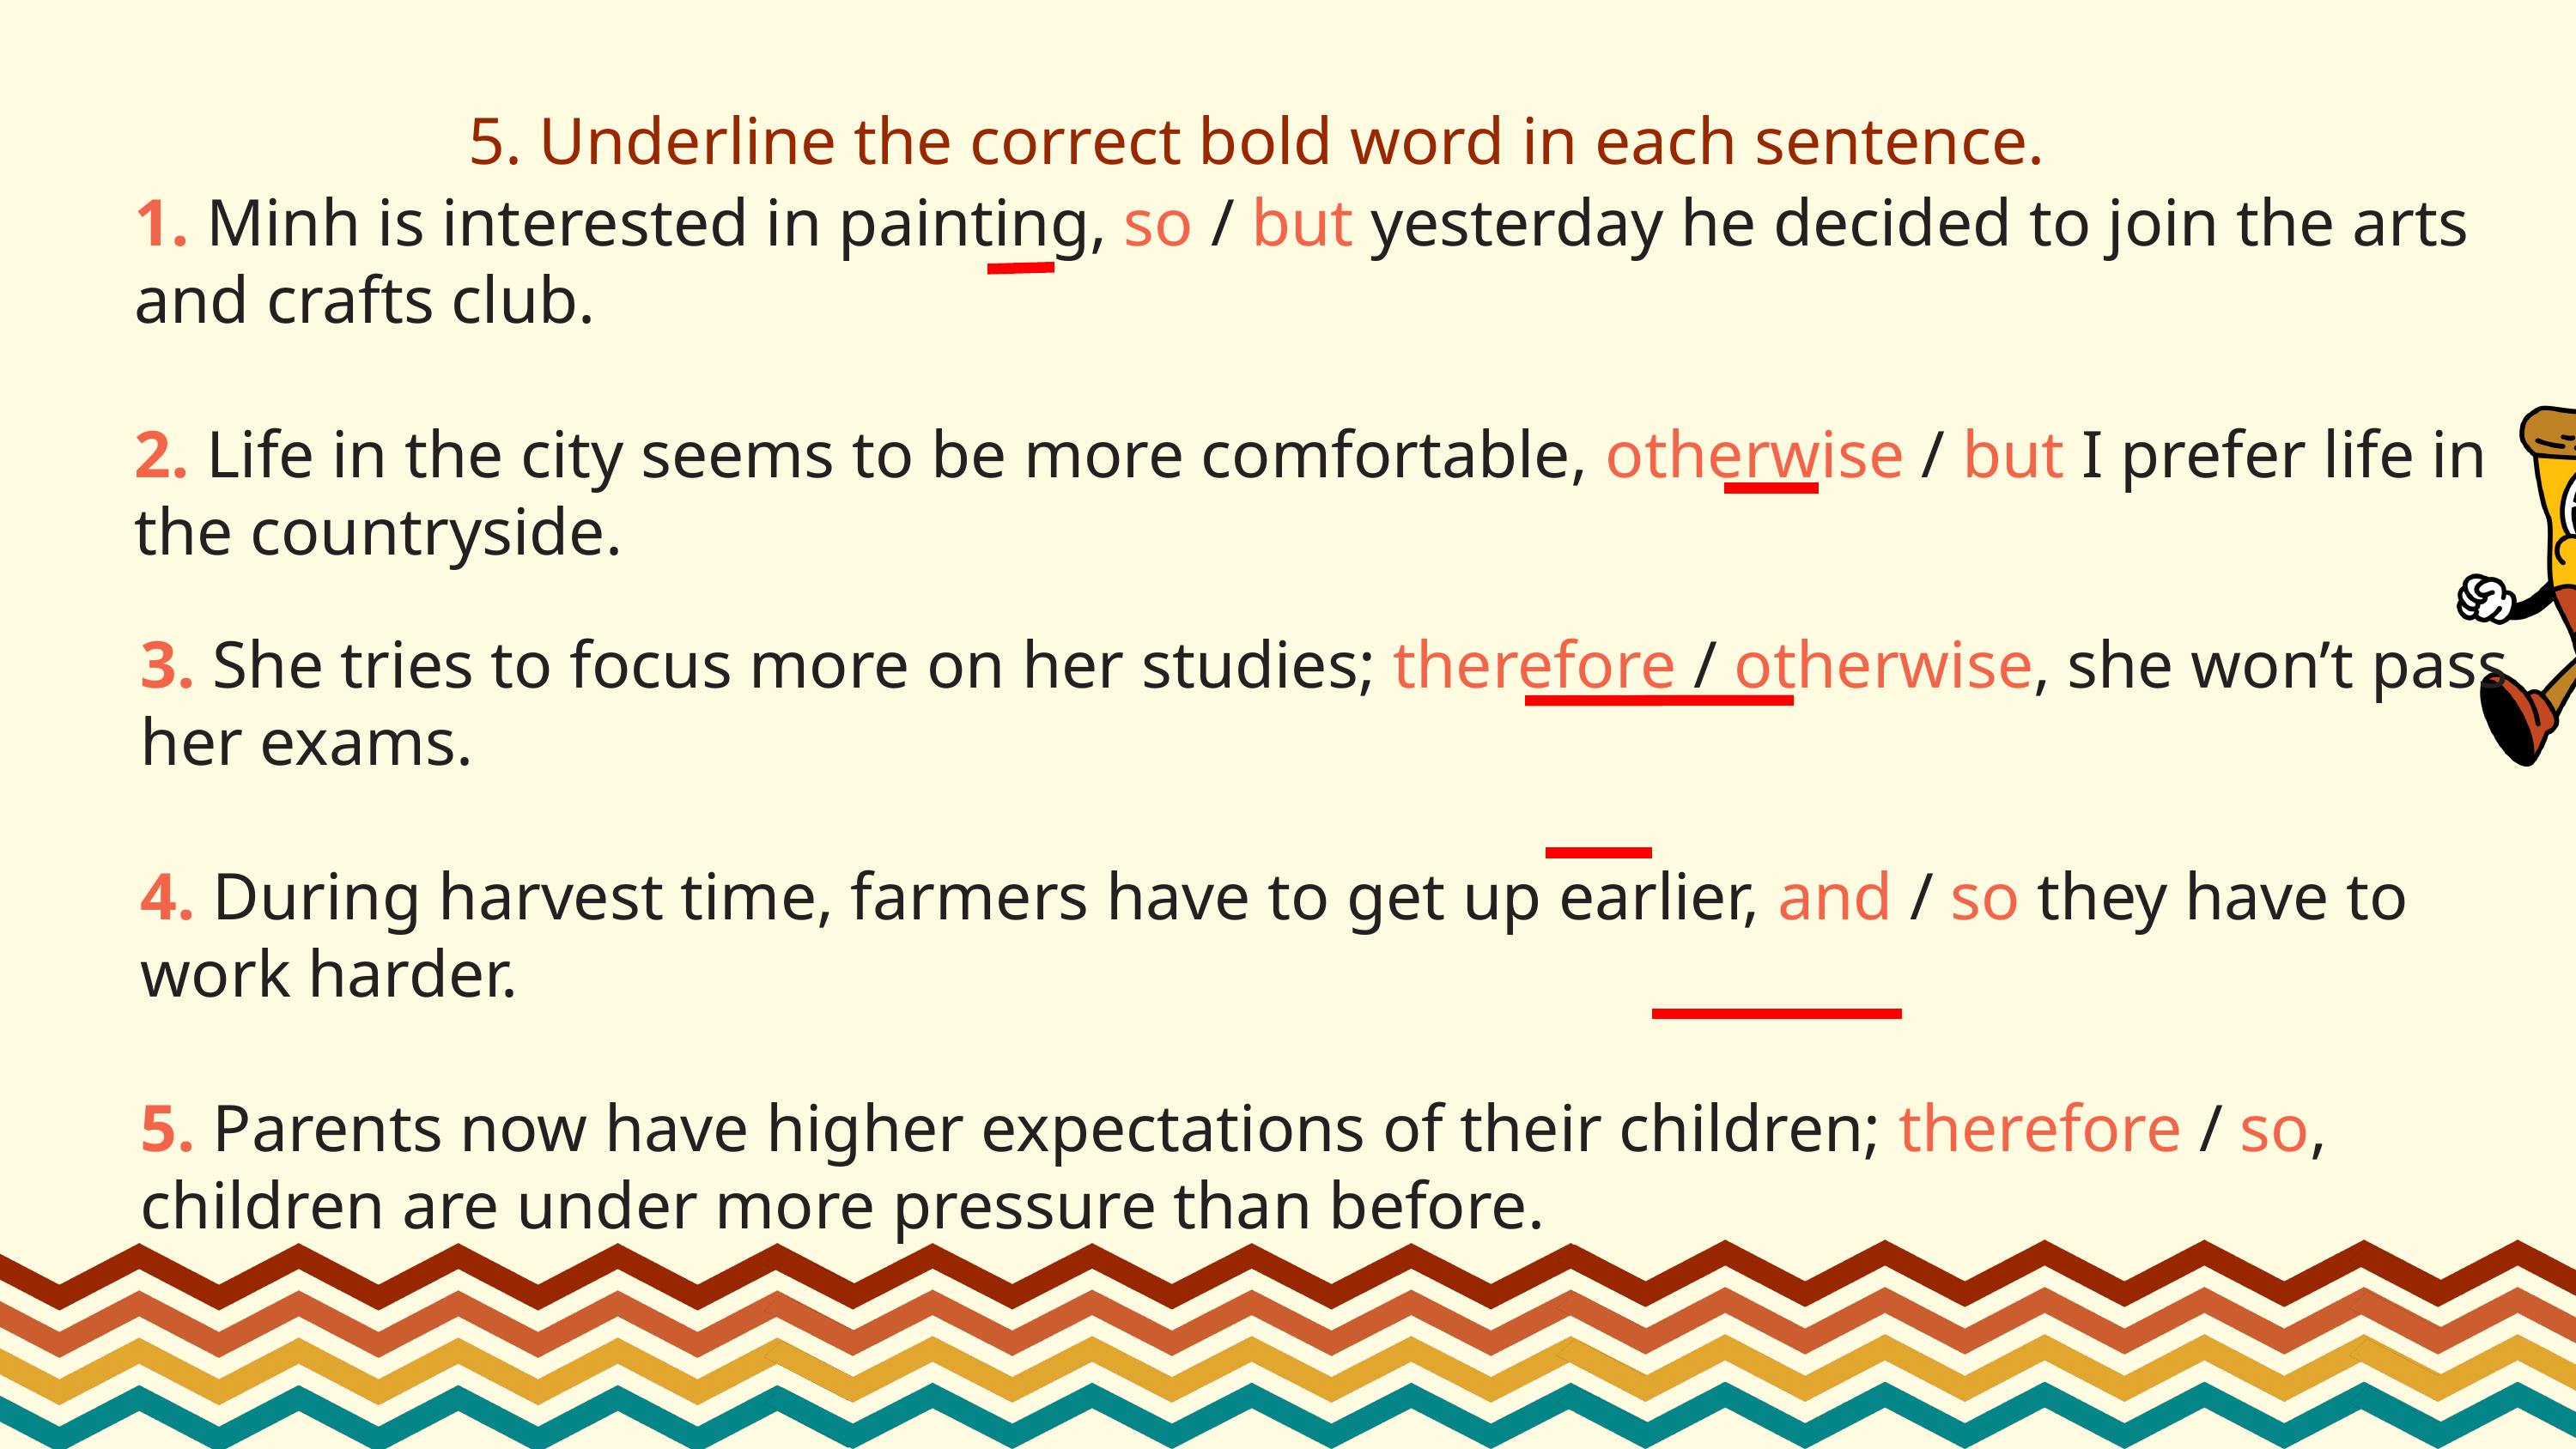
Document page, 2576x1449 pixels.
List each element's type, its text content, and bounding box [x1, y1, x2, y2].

text_box 1. Minh is interested in painting, so / but yesterday he decided to join the arts and crafts club. 2. Life in the city seems to be more comfortable, otherwise / but I prefer life in the countryside. [121, 174, 2514, 652]
text_box [1556, 1248, 2348, 1449]
text_box 3. She tries to focus more on her studies; therefore / otherwise, she won’t pass her exams. 4. During harvest time, farmers have to get up earlier, and / so they have to work harder. 5. Parents now have higher expectations of their children; therefore / so, children are under more pressure than before. [127, 616, 2538, 1248]
text_box [763, 1248, 1556, 1449]
text_box [2514, 404, 2576, 767]
text_box [2348, 1240, 2576, 1449]
text_box 5. Underline the correct bold word in each sentence. [41, 0, 2473, 178]
text_box [0, 1243, 763, 1449]
